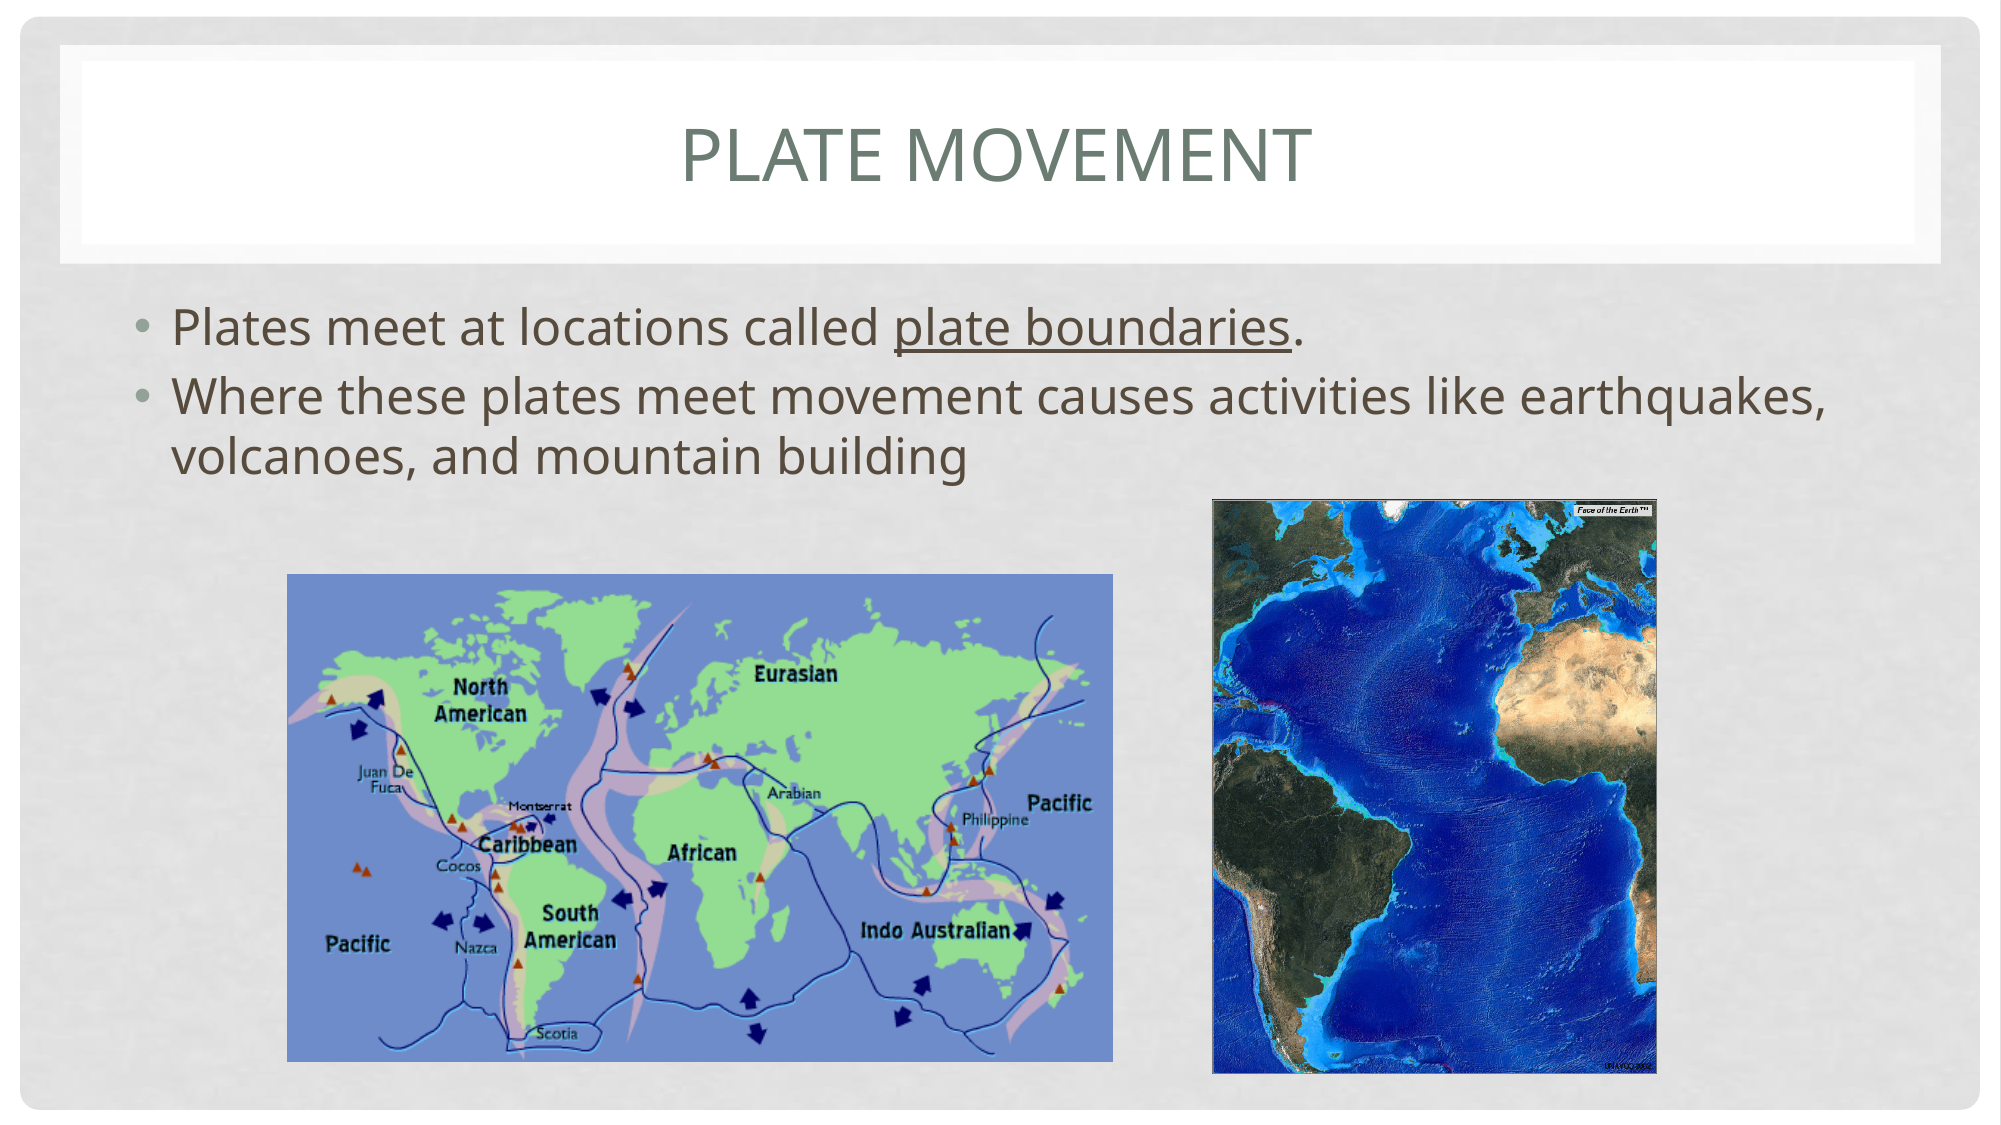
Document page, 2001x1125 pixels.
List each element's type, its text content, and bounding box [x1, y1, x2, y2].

picture [20, 16, 1980, 1110]
list Plates meet at locations called plate boundaries. Where these plates meet movement causes activities like earthquakes, volcanoes, and mountain building [99, 287, 1900, 1005]
title Plate movement [93, 66, 1900, 238]
